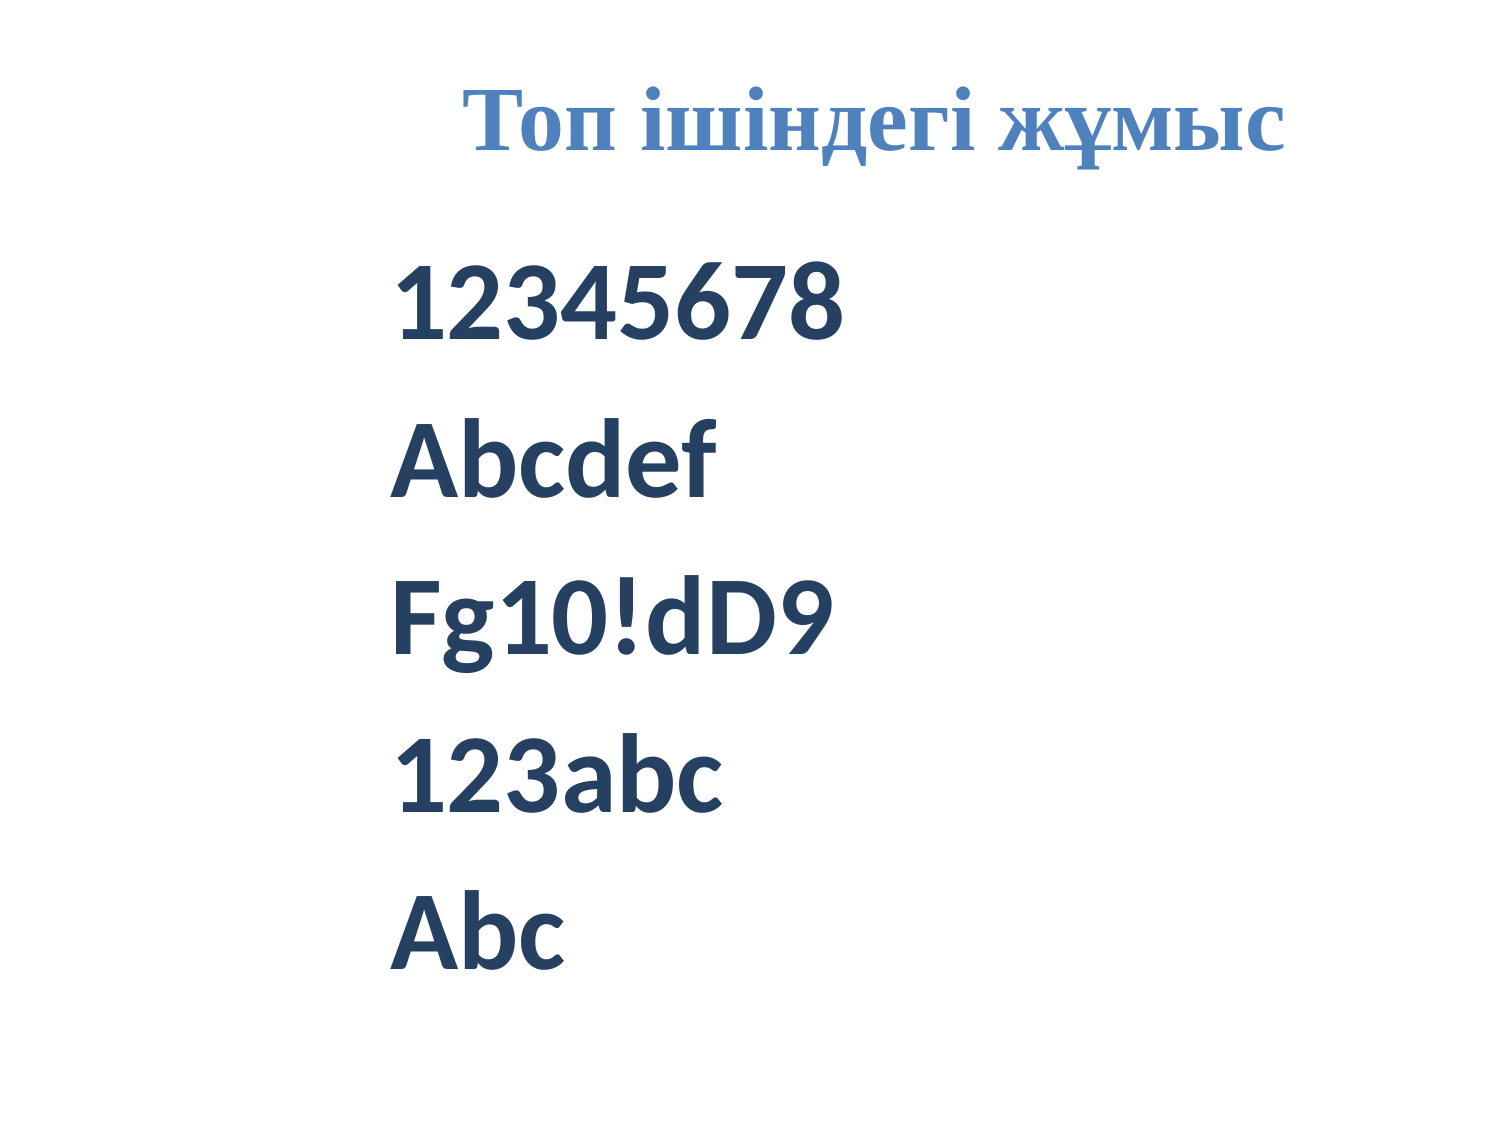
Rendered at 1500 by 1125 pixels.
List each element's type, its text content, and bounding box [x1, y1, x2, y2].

list 12345678 Abcdef Fg10!dD9 123abc Abc [75, 219, 1425, 1083]
title Топ ішіндегі жұмыс [363, 42, 1386, 185]
